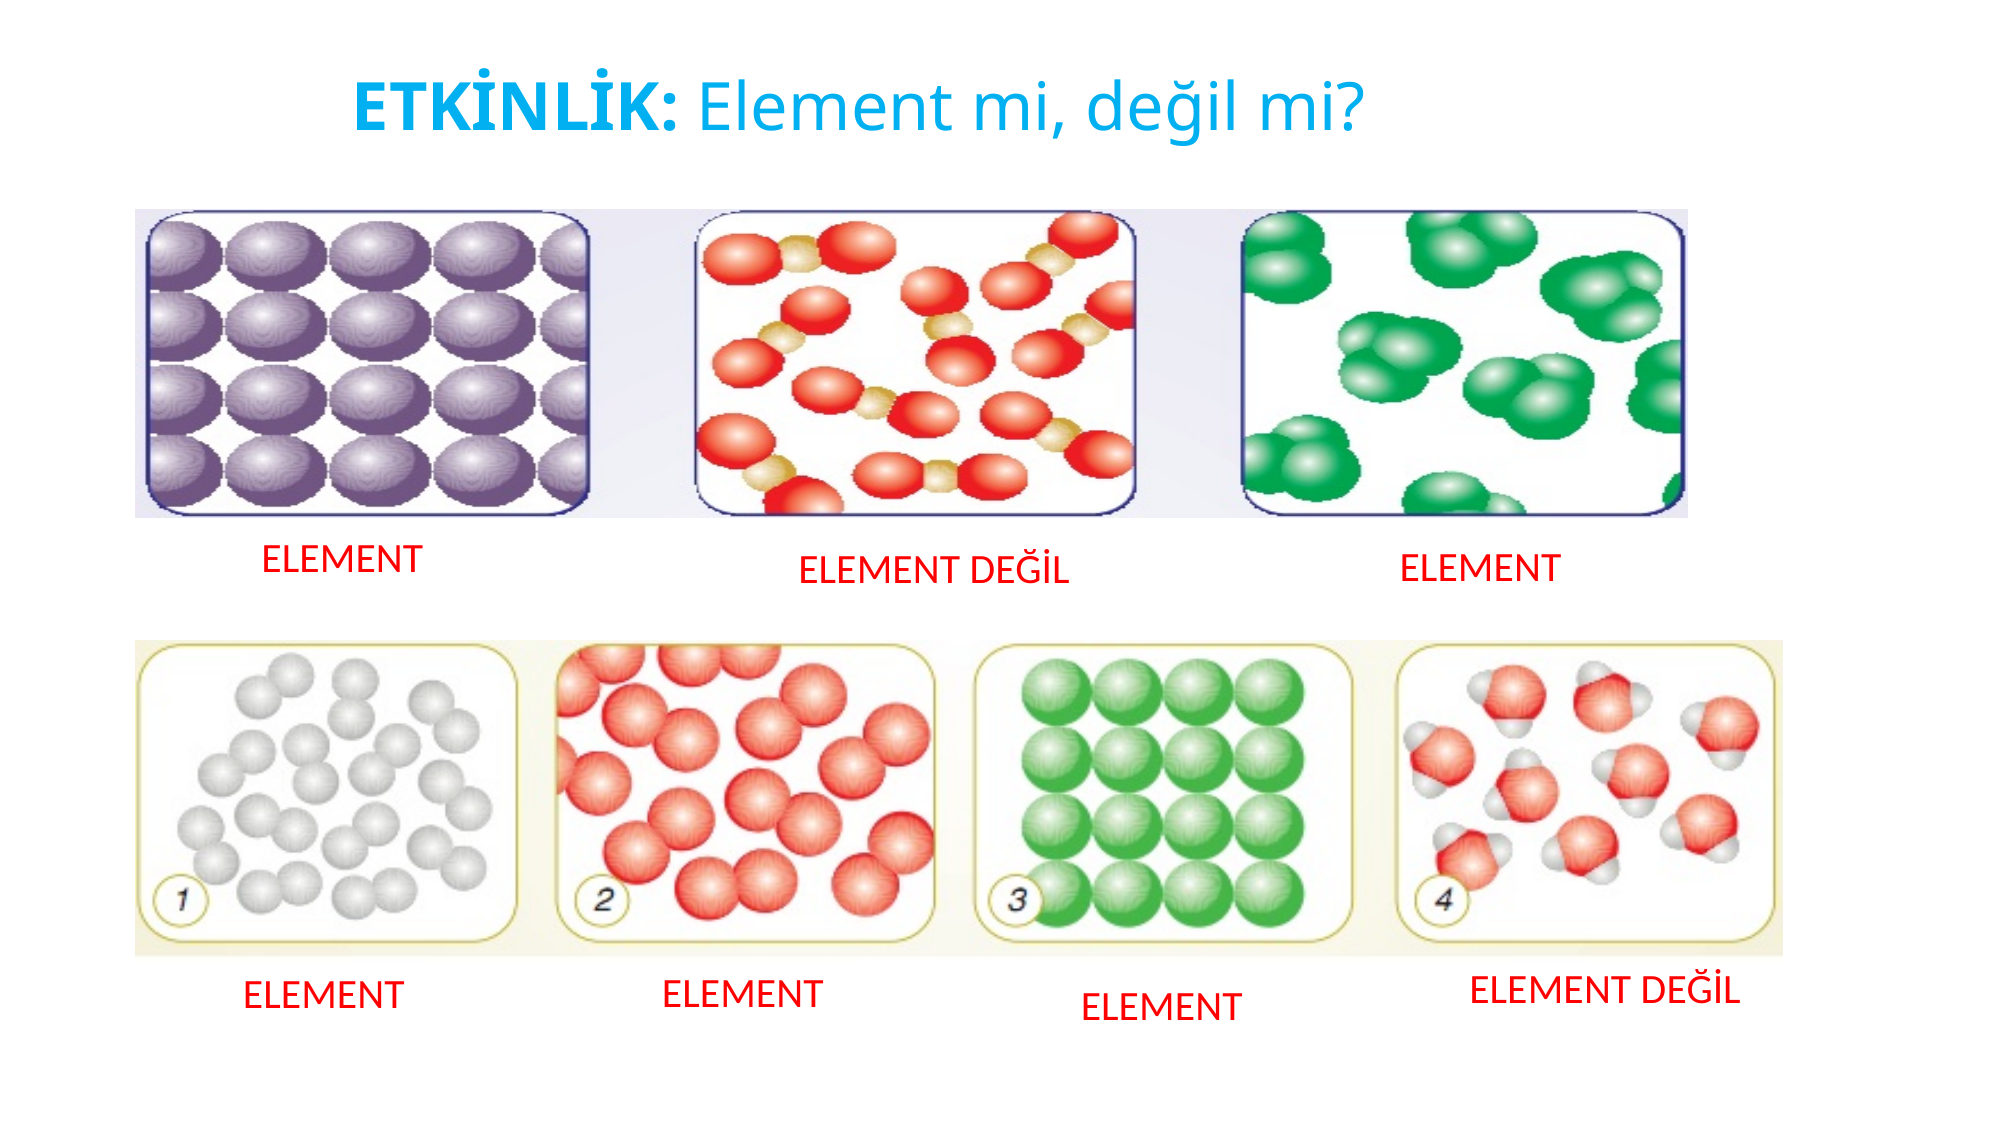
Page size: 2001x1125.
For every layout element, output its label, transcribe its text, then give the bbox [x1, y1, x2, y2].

text_box ETKİNLİK: Element mi, değil mi? [336, 0, 2000, 218]
text_box ELEMENT [647, 963, 1006, 1024]
text_box ELEMENT [246, 523, 605, 589]
picture [135, 640, 1783, 963]
text_box ELEMENT DEĞİL [783, 533, 1142, 599]
text_box ELEMENT DEĞİL [1454, 954, 1813, 1019]
text_box ELEMENT [228, 963, 587, 1024]
text_box ELEMENT [1384, 532, 1743, 598]
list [135, 209, 1688, 518]
text_box ELEMENT [1066, 970, 1425, 1036]
